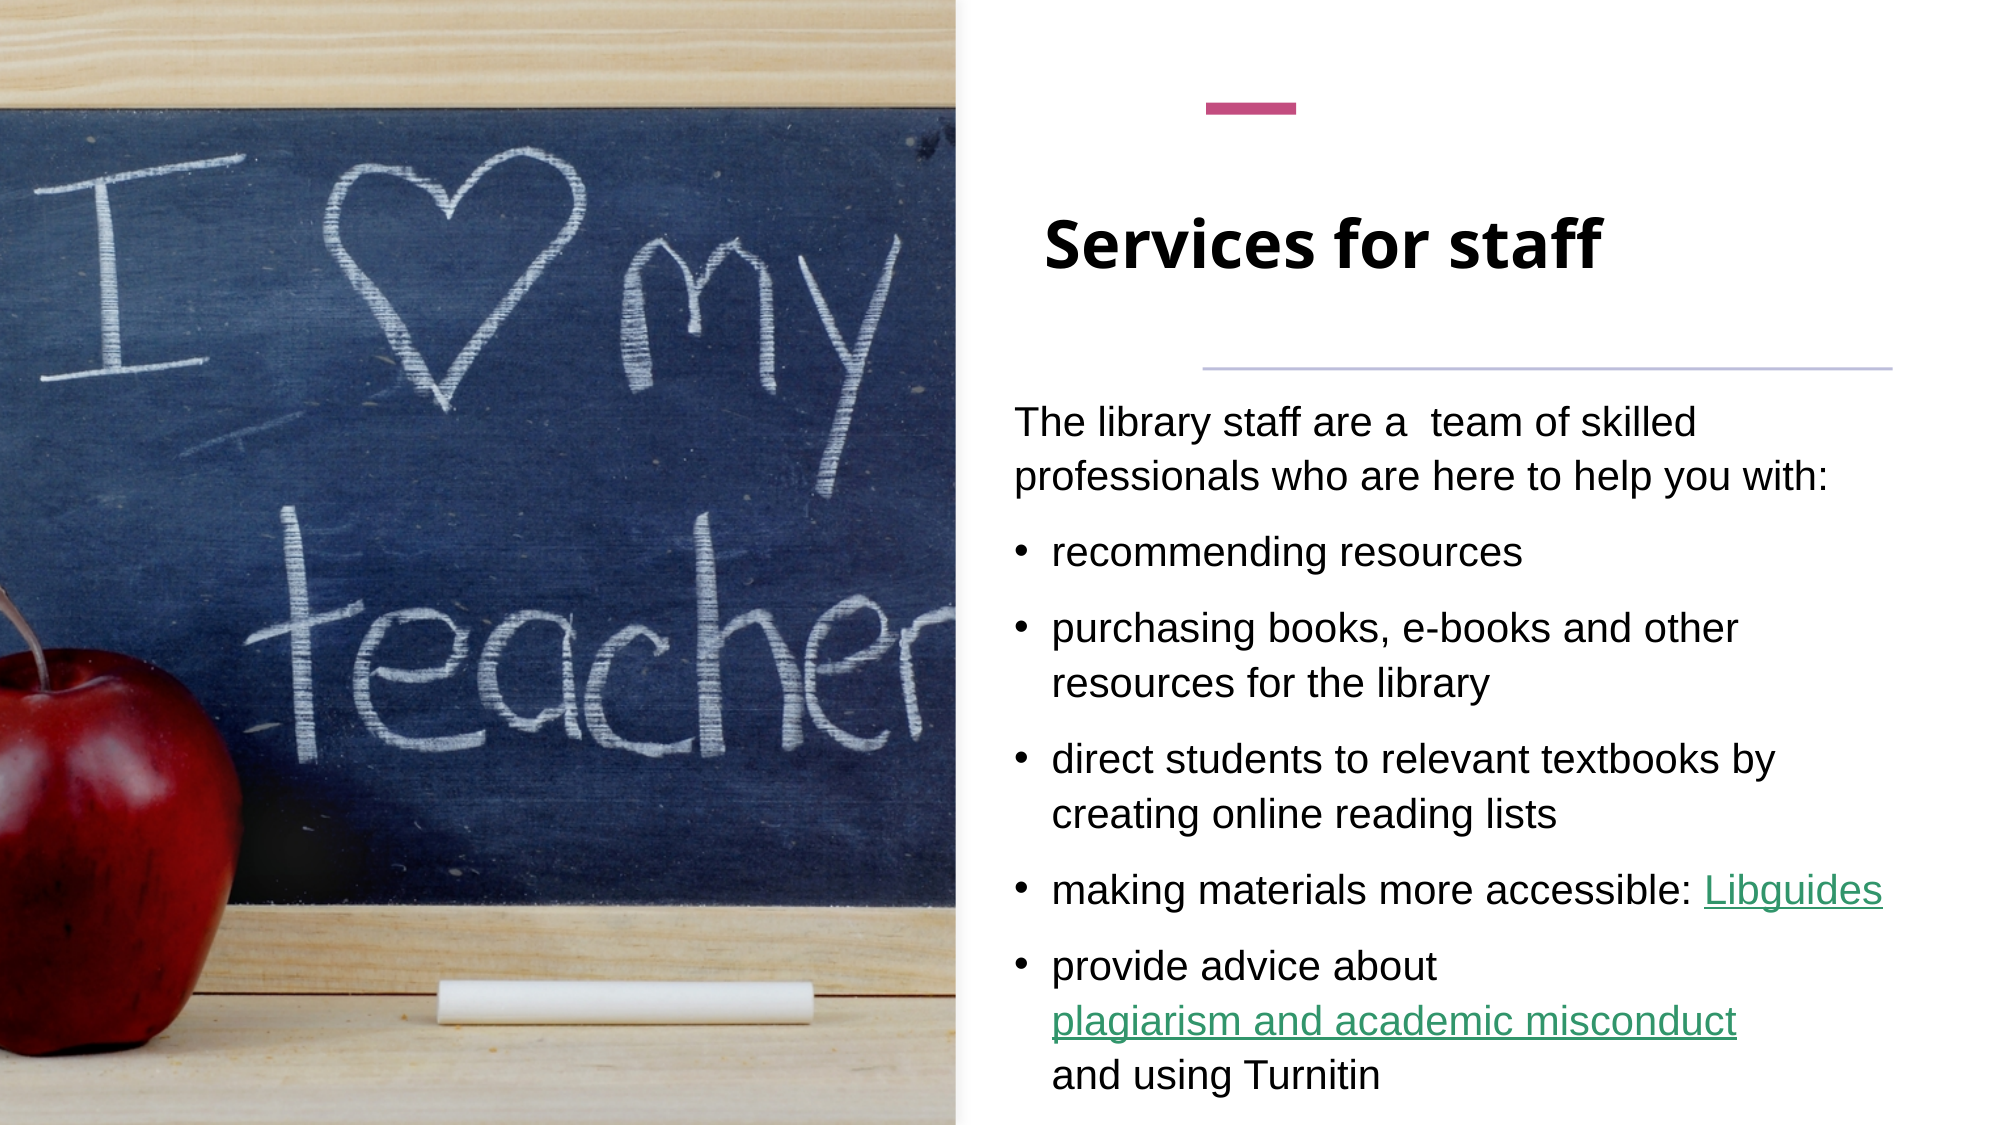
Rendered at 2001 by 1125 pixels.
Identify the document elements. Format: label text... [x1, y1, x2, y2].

text_box [1205, 102, 1297, 116]
text_box [965, 0, 2000, 1125]
text_box [1202, 366, 1894, 371]
list The library staff are a team of skilled professionals who are here to help you with: recommending resources purchasing books, e-books and other resources for the library direct students to relevant textbooks by creating online reading lists making materials more accessible: Libguides provide advice about plagiarism and academic misconduct and using Turnitin [999, 381, 1936, 1108]
title Services for staff [1029, 82, 1738, 291]
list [0, 0, 956, 1125]
